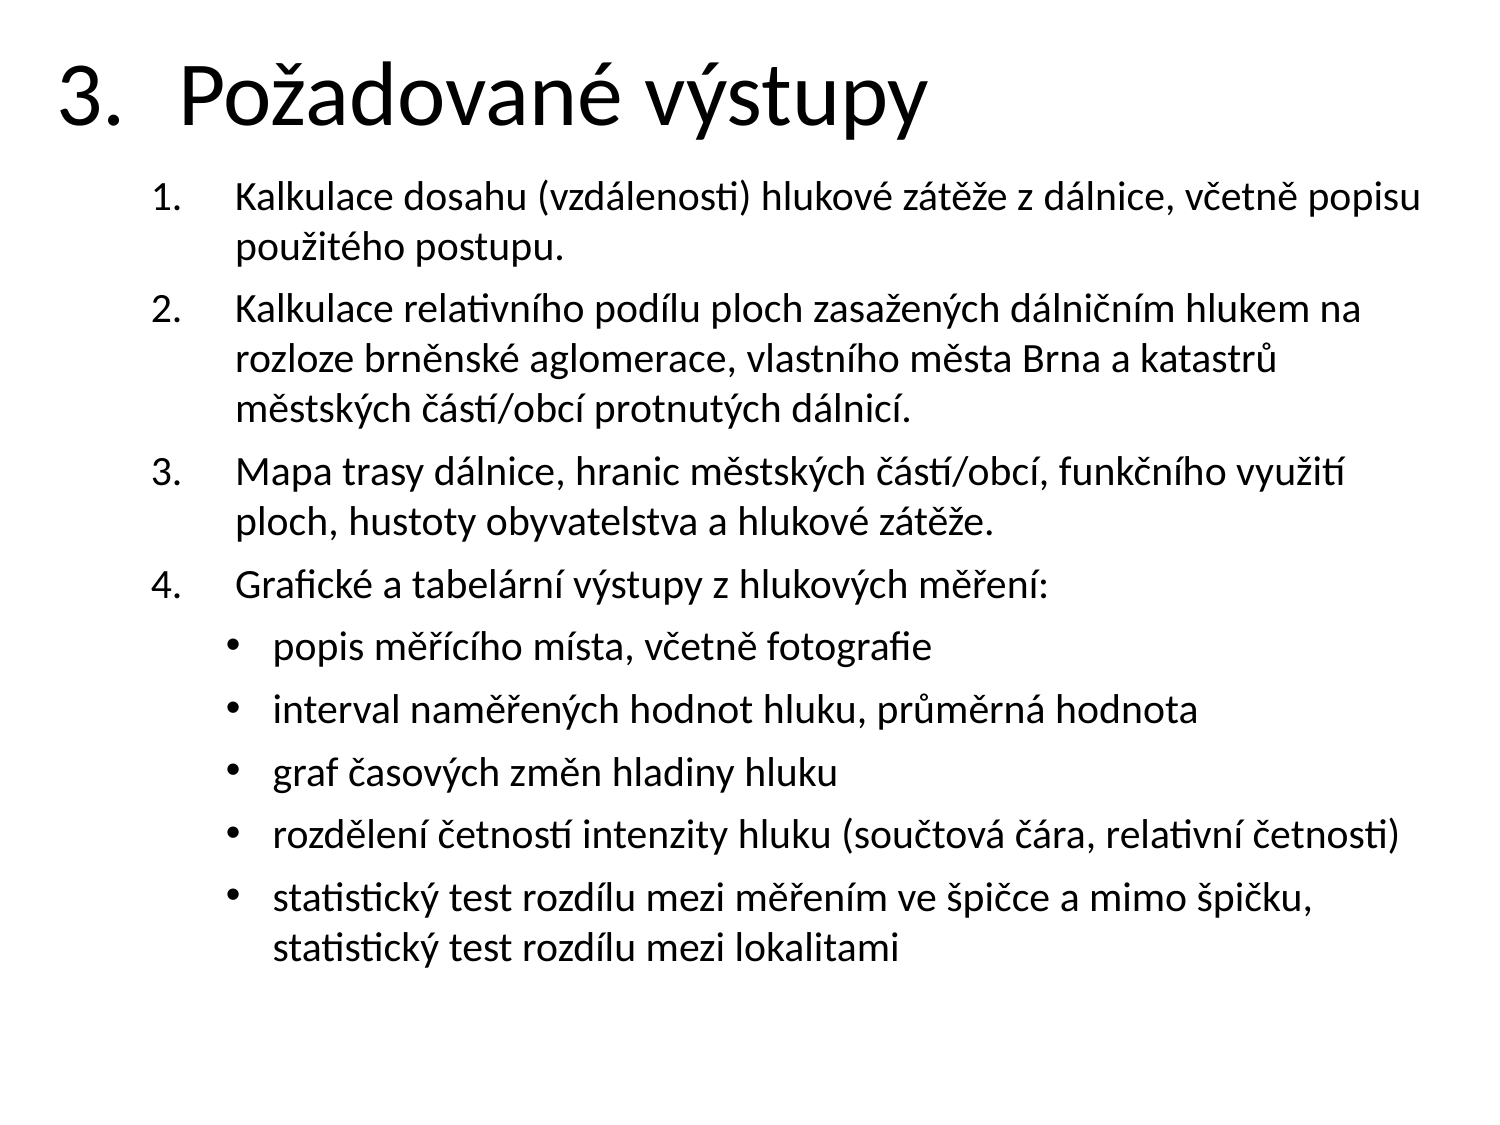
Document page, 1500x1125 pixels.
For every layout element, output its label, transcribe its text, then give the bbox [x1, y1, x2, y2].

title Požadované výstupy [41, 0, 1392, 183]
list Kalkulace dosahu (vzdálenosti) hlukové zátěže z dálnice, včetně popisu použitého postupu. Kalkulace relativního podílu ploch zasažených dálničním hlukem na rozloze brněnské aglomerace, vlastního města Brna a katastrů městských částí/obcí protnutých dálnicí. Mapa trasy dálnice, hranic městských částí/obcí, funkčního využití ploch, hustoty obyvatelstva a hlukové zátěže. Grafické a tabelární výstupy z hlukových měření: popis měřícího místa, včetně fotografie interval naměřených hodnot hluku, průměrná hodnota graf časových změn hladiny hluku rozdělení četností intenzity hluku (součtová čára, relativní četnosti) statistický test rozdílu mezi měřením ve špičce a mimo špičku, statistický test rozdílu mezi lokalitami [135, 160, 1447, 1090]
